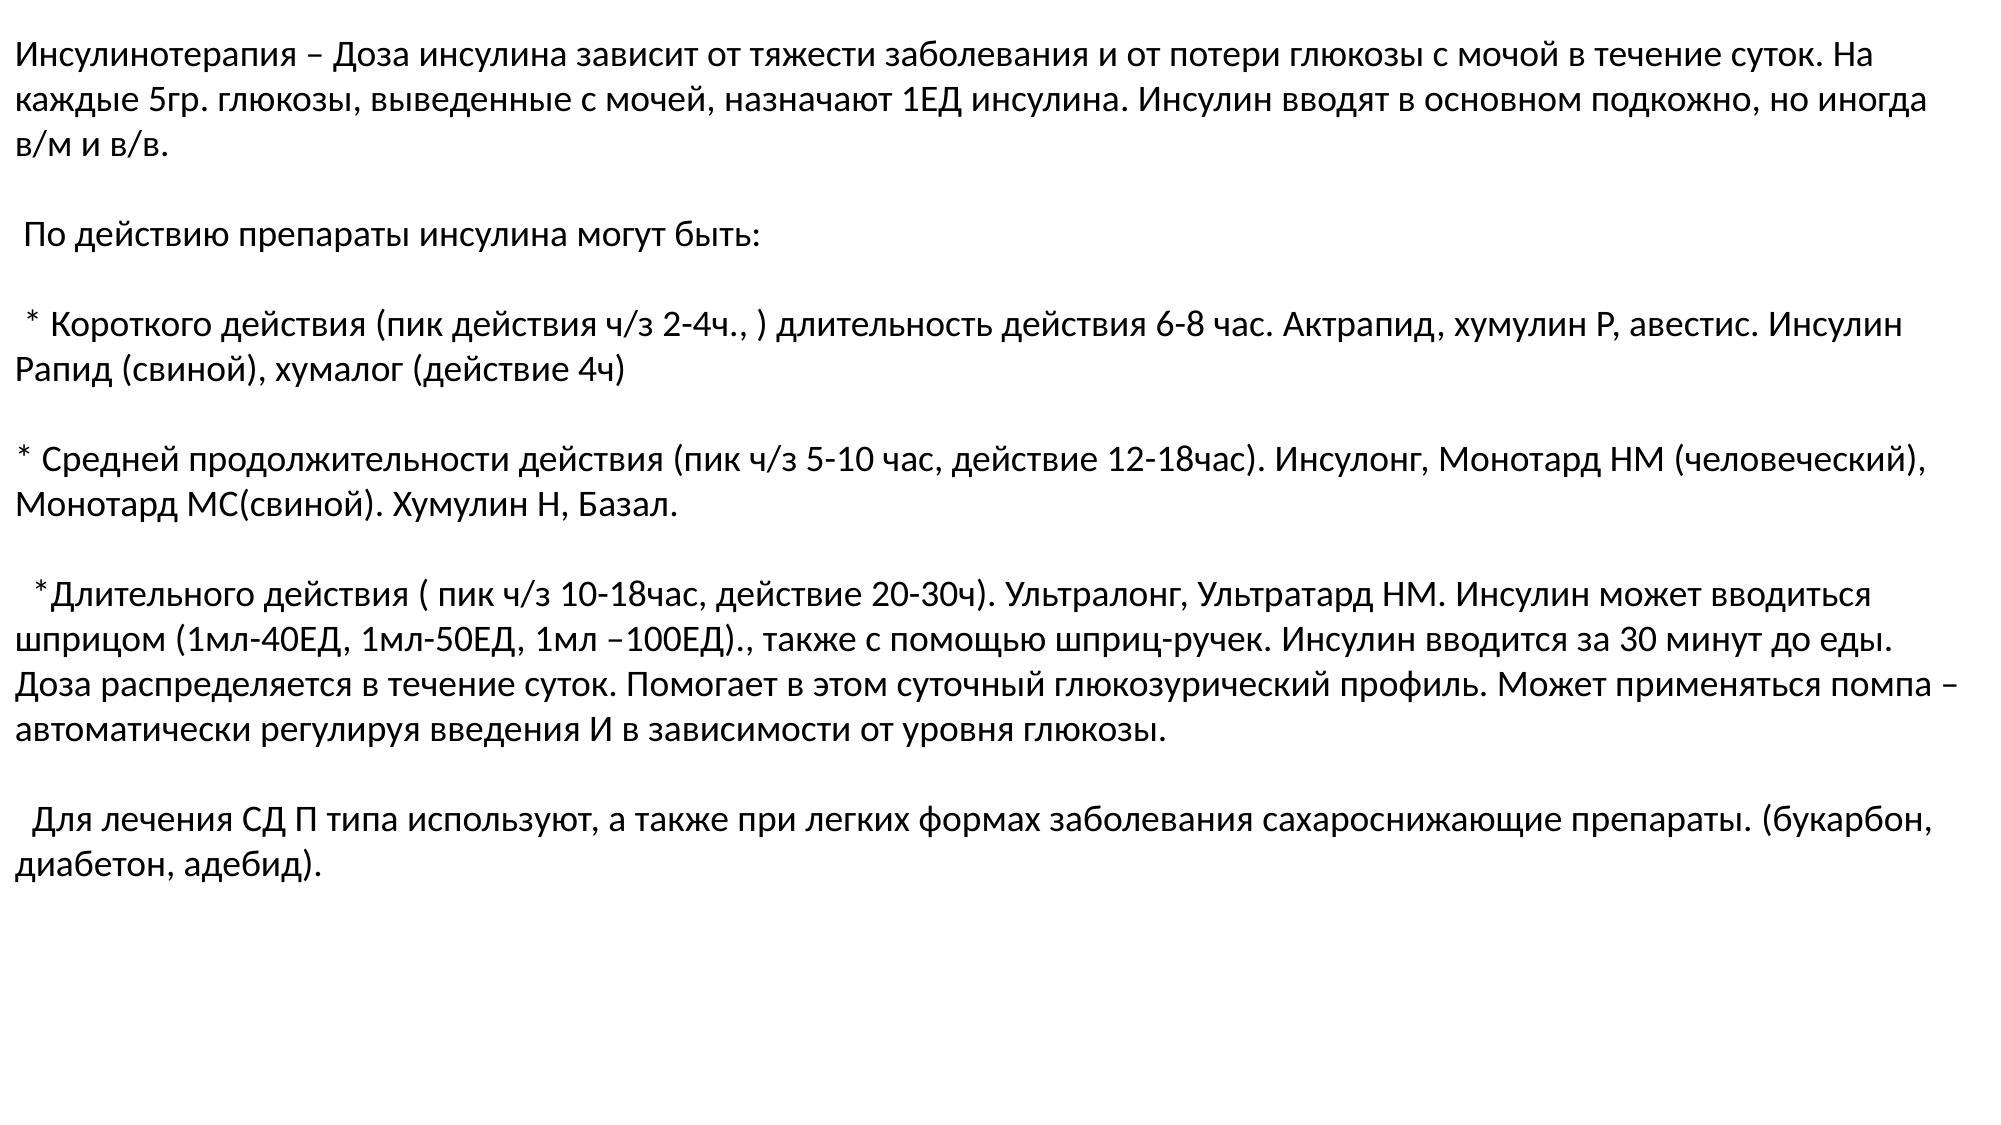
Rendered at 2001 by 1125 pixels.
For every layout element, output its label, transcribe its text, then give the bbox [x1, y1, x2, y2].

text_box Инсулинотерапия – Доза инсулина зависит от тяжести заболевания и от потери глюкозы с мочой в течение суток. На каждые 5гр. глюкозы, выведенные с мочей, назначают 1ЕД инсулина. Инсулин вводят в основном подкожно, но иногда в/м и в/в. По действию препараты инсулина могут быть: * Короткого действия (пик действия ч/з 2-4ч., ) длительность действия 6-8 час. Актрапид, хумулин Р, авестис. Инсулин Рапид (свиной), хумалог (действие 4ч) * Средней продолжительности действия (пик ч/з 5-10 час, действие 12-18час). Инсулонг, Монотард НМ (человеческий), Монотард МС(свиной). Хумулин Н, Базал. *Длительного действия ( пик ч/з 10-18час, действие 20-30ч). Ультралонг, Ультратард НМ. Инсулин может вводиться шприцом (1мл-40ЕД, 1мл-50ЕД, 1мл –100ЕД)., также с помощью шприц-ручек. Инсулин вводится за 30 минут до еды. Доза распределяется в течение суток. Помогает в этом суточный глюкозурический профиль. Может применяться помпа – автоматически регулируя введения И в зависимости от уровня глюкозы. Для лечения СД П типа используют, а также при легких формах заболевания сахароснижающие препараты. (букарбон, диабетон, адебид). [0, 22, 1982, 892]
